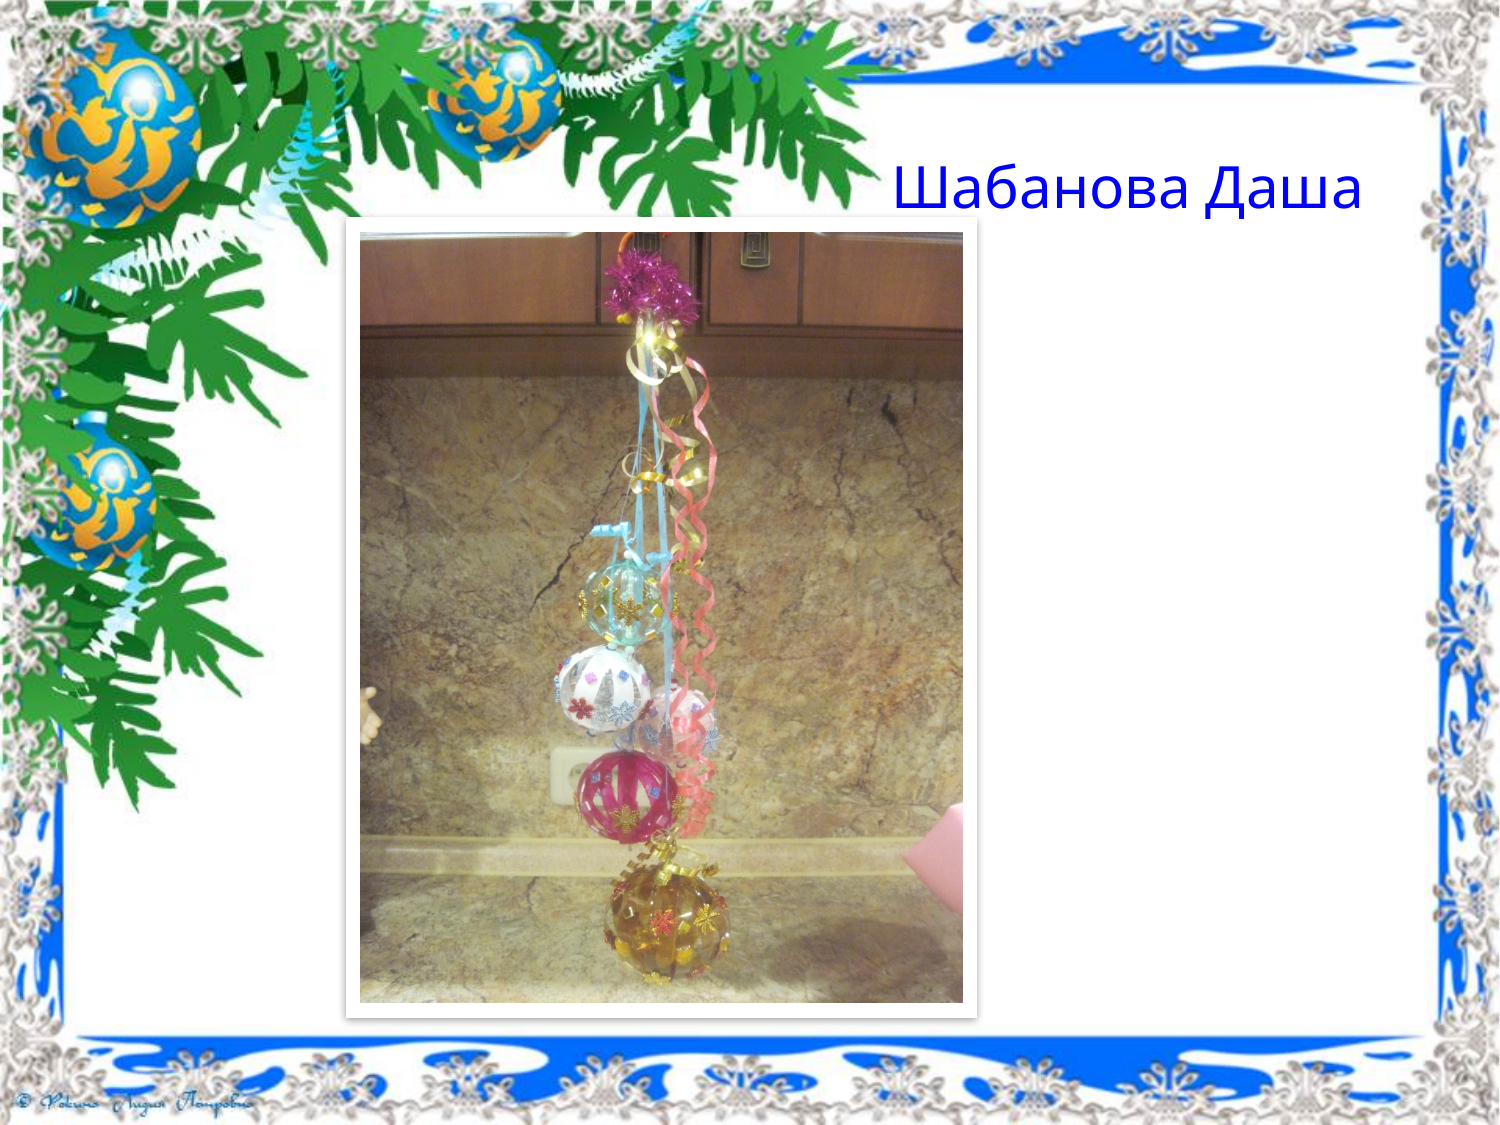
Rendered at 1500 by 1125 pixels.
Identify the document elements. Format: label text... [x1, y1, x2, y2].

title Шабанова Даша [643, 0, 1425, 209]
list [359, 231, 963, 1004]
picture [0, 0, 1500, 1125]
